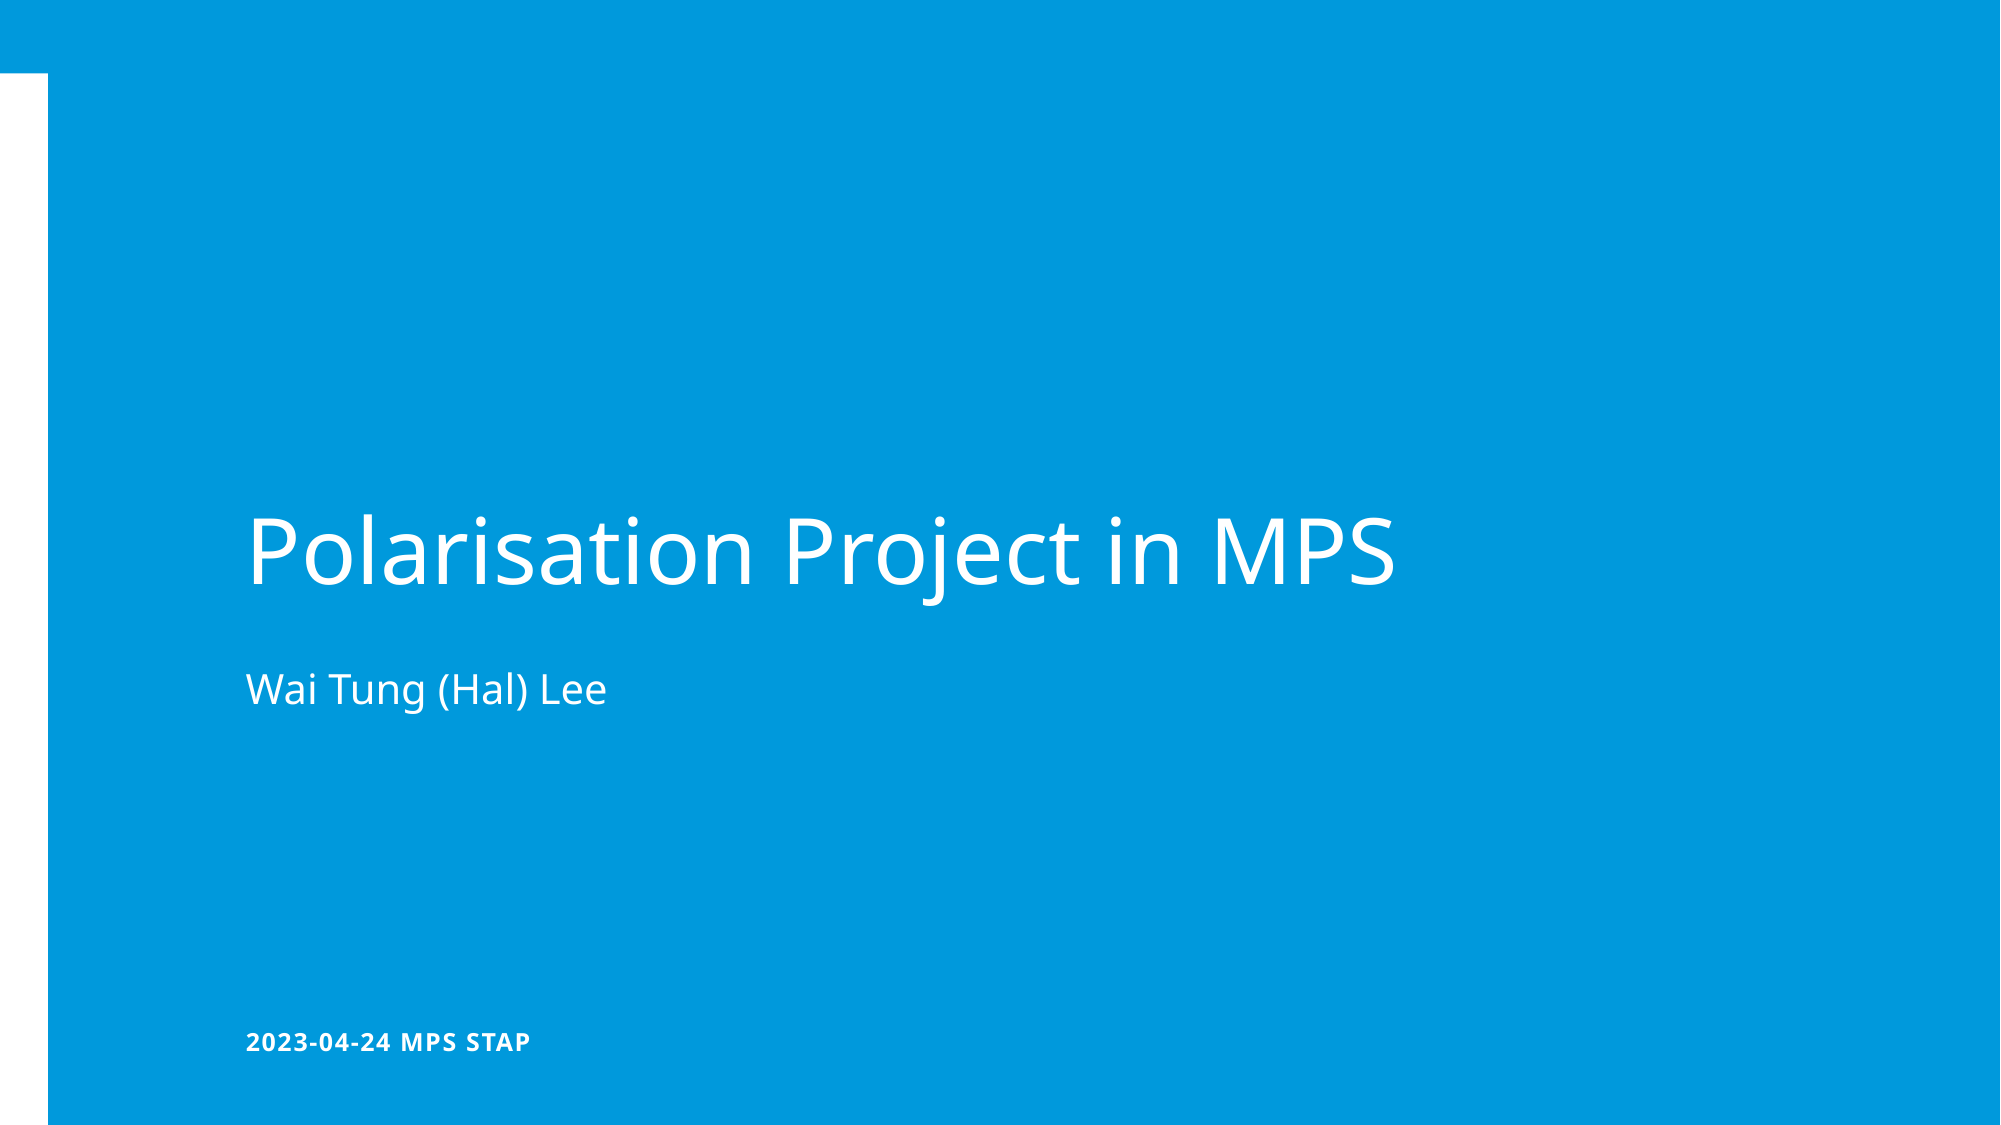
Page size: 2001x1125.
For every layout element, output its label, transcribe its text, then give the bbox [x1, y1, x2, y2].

title Polarisation Project in MPS Wai Tung (Hal) Lee [230, 326, 1885, 831]
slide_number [230, 1003, 759, 1079]
